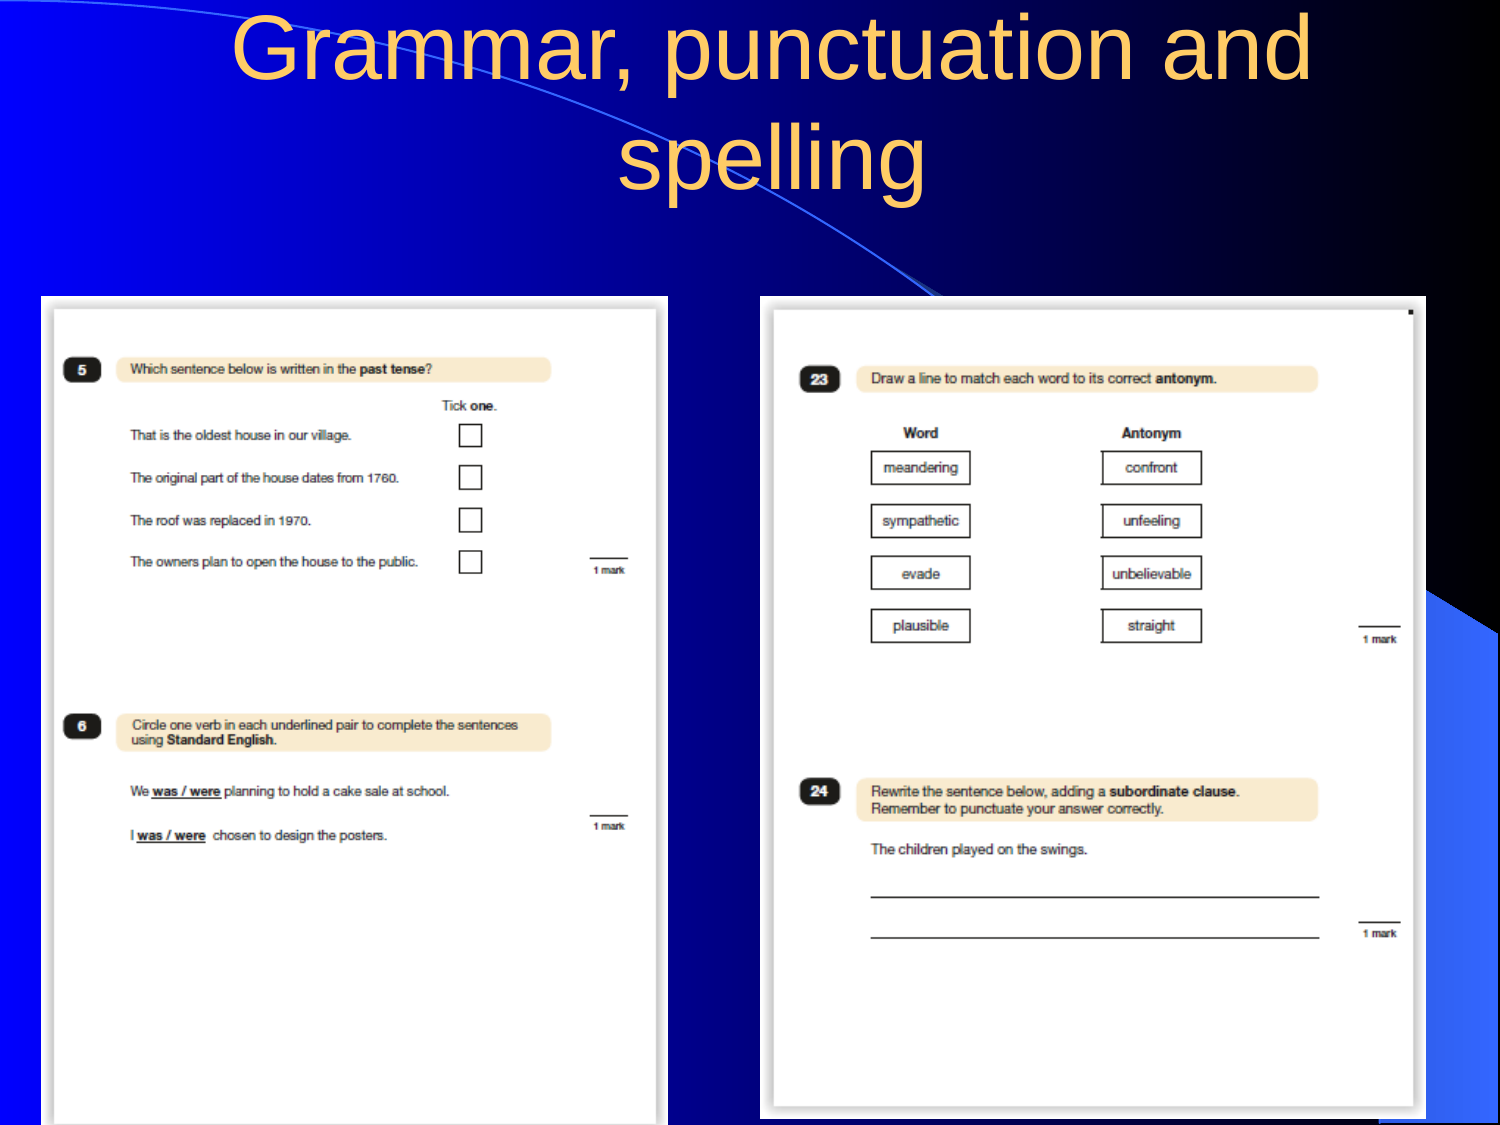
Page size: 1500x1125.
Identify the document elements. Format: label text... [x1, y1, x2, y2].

picture [40, 296, 668, 1125]
title Grammar, punctuation and spelling [135, 3, 1411, 192]
picture [760, 296, 1427, 1119]
